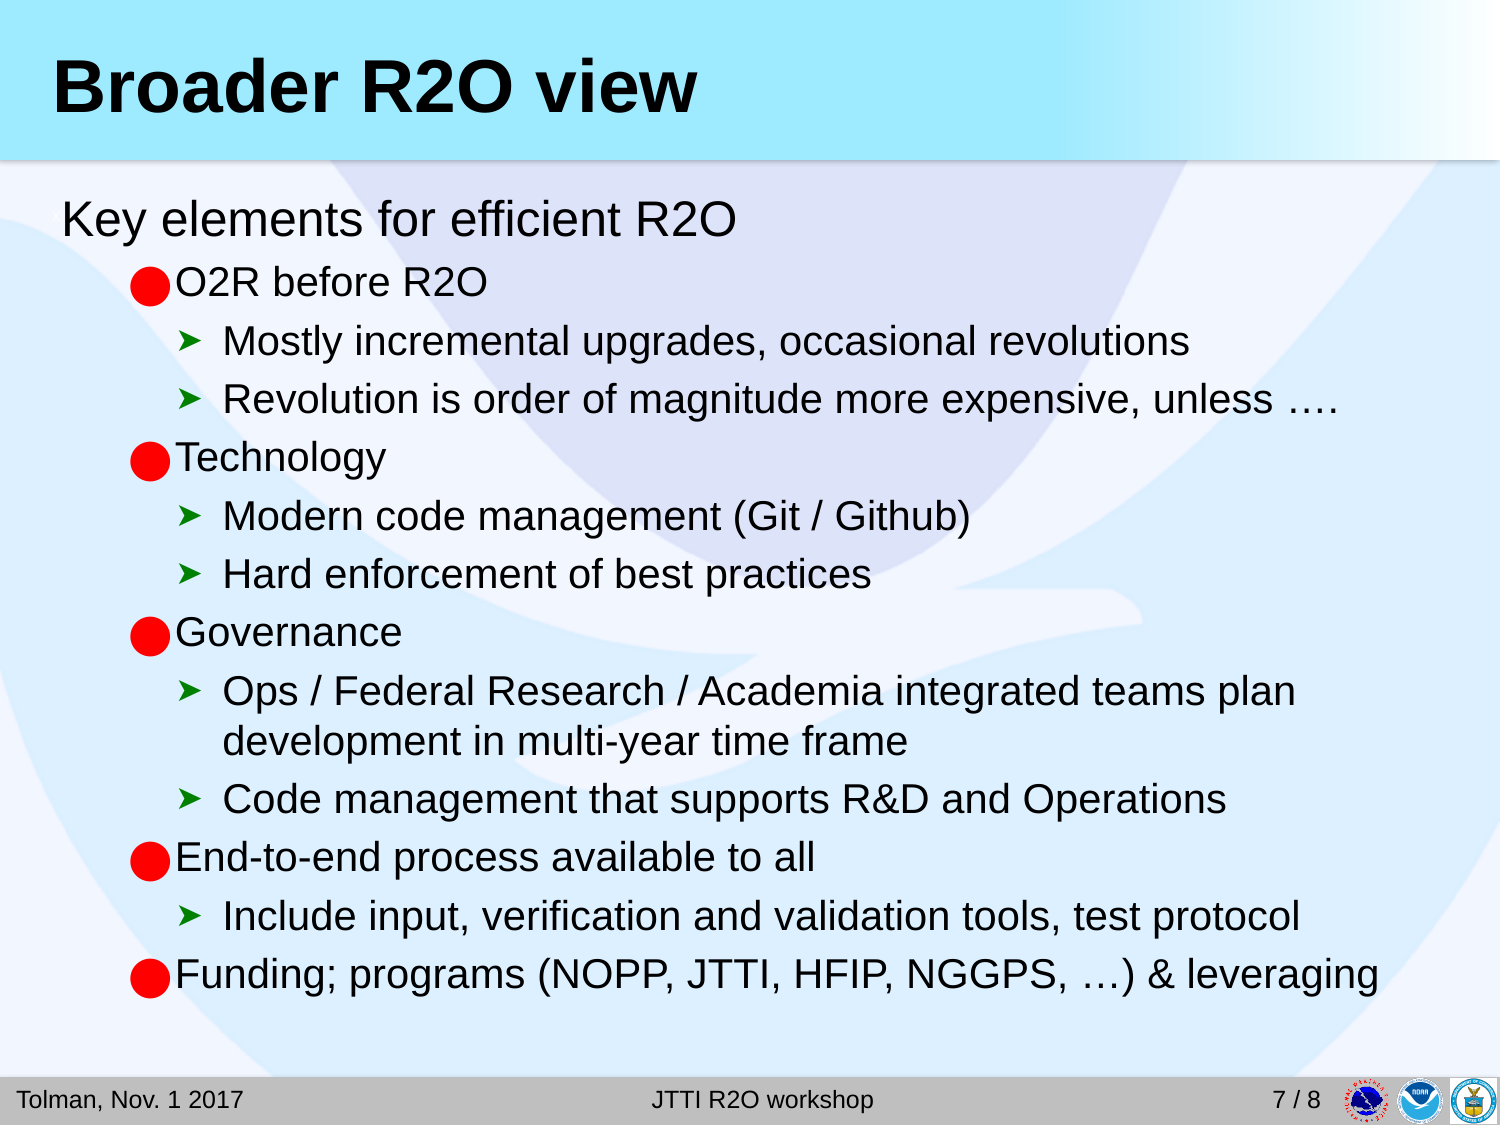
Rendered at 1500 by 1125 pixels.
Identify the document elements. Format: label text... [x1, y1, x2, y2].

title Broader R2O view [37, 23, 1463, 141]
picture [1479, 1107, 1497, 1124]
picture [1479, 1078, 1497, 1095]
picture [1450, 1078, 1468, 1099]
list Key elements for efficient R2O O2R before R2O Mostly incremental upgrades, occasional revolutions Revolution is order of magnitude more expensive, unless …. Technology Modern code management (Git / Github) Hard enforcement of best practices Governance Ops / Federal Research / Academia integrated teams plan development in multi-year time frame Code management that supports R&D and Operations End-to-end process available to all Include input, verification and validation tools, test protocol Funding; programs (NOPP, JTTI, HFIP, NGGPS, …) & leveraging [37, 179, 1417, 1078]
picture [0, 159, 1500, 1077]
picture [1397, 1078, 1443, 1124]
picture [1343, 1078, 1389, 1124]
picture [1454, 1082, 1491, 1120]
picture [1450, 1103, 1468, 1124]
